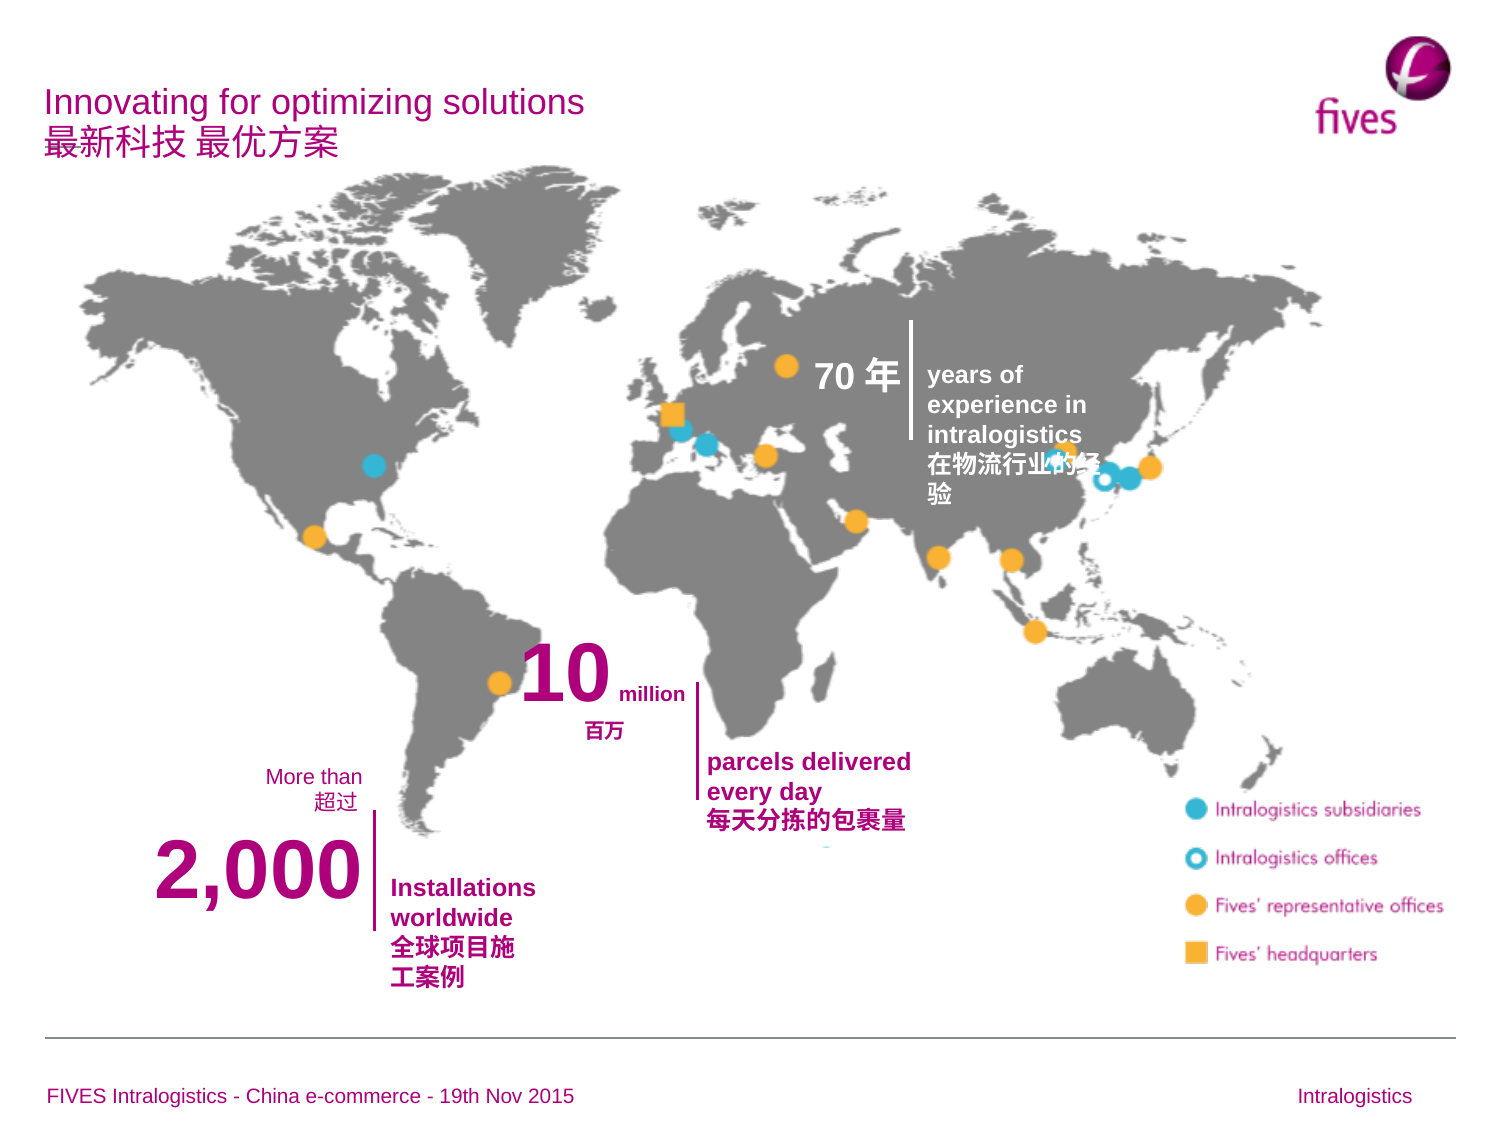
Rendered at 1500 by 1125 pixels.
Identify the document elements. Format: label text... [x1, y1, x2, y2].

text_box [514, 616, 948, 844]
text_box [790, 319, 1129, 518]
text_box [146, 760, 553, 1001]
picture [1314, 35, 1452, 137]
picture [71, 153, 1452, 975]
list Innovating for optimizing solutions 最新科技 最优方案 [43, 81, 1216, 164]
footer FIVES Intralogistics - China e-commerce - 19th Nov 2015 [46, 1082, 705, 1112]
